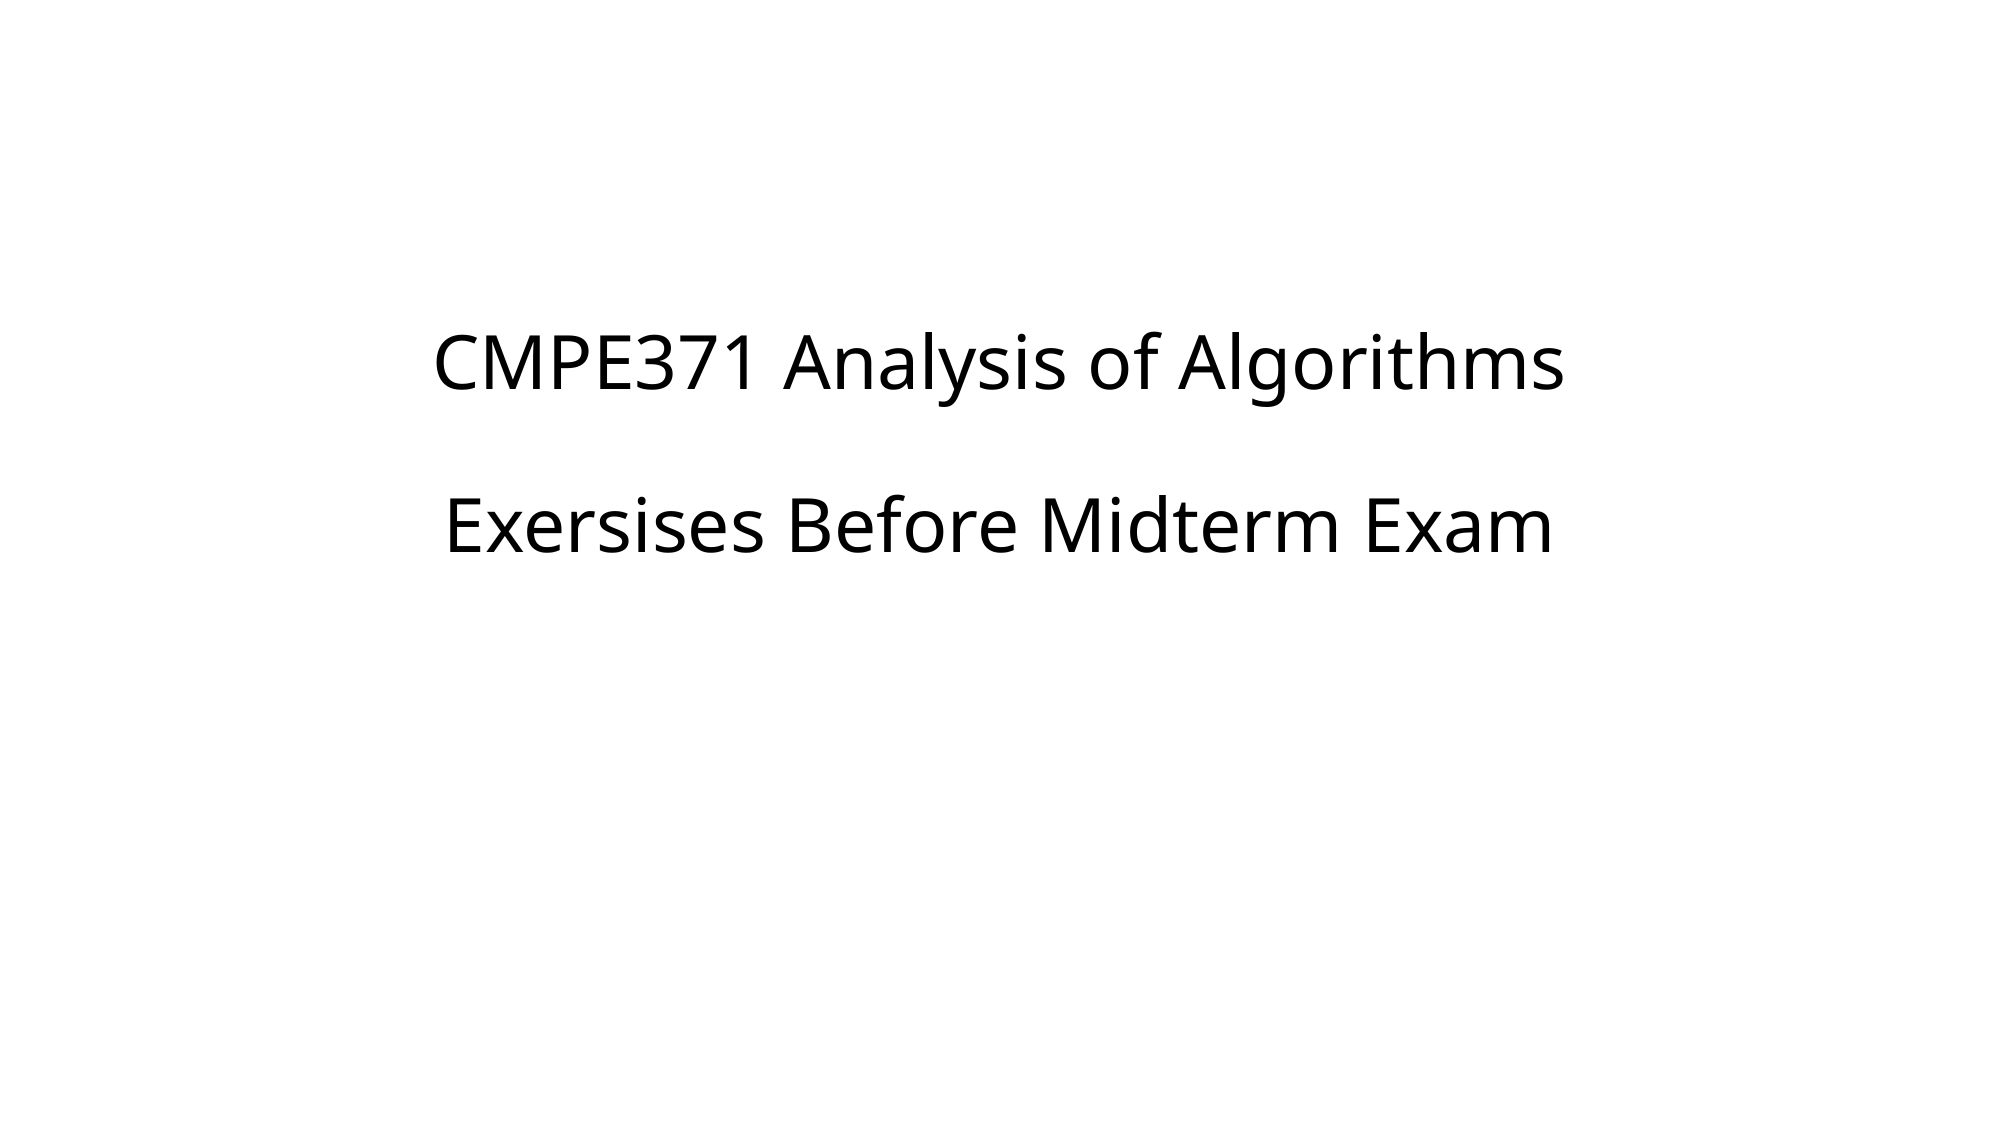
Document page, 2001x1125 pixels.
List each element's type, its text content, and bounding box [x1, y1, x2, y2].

title CMPE371 Analysis of Algorithms Exersises Before Midterm Exam [249, 184, 1750, 576]
